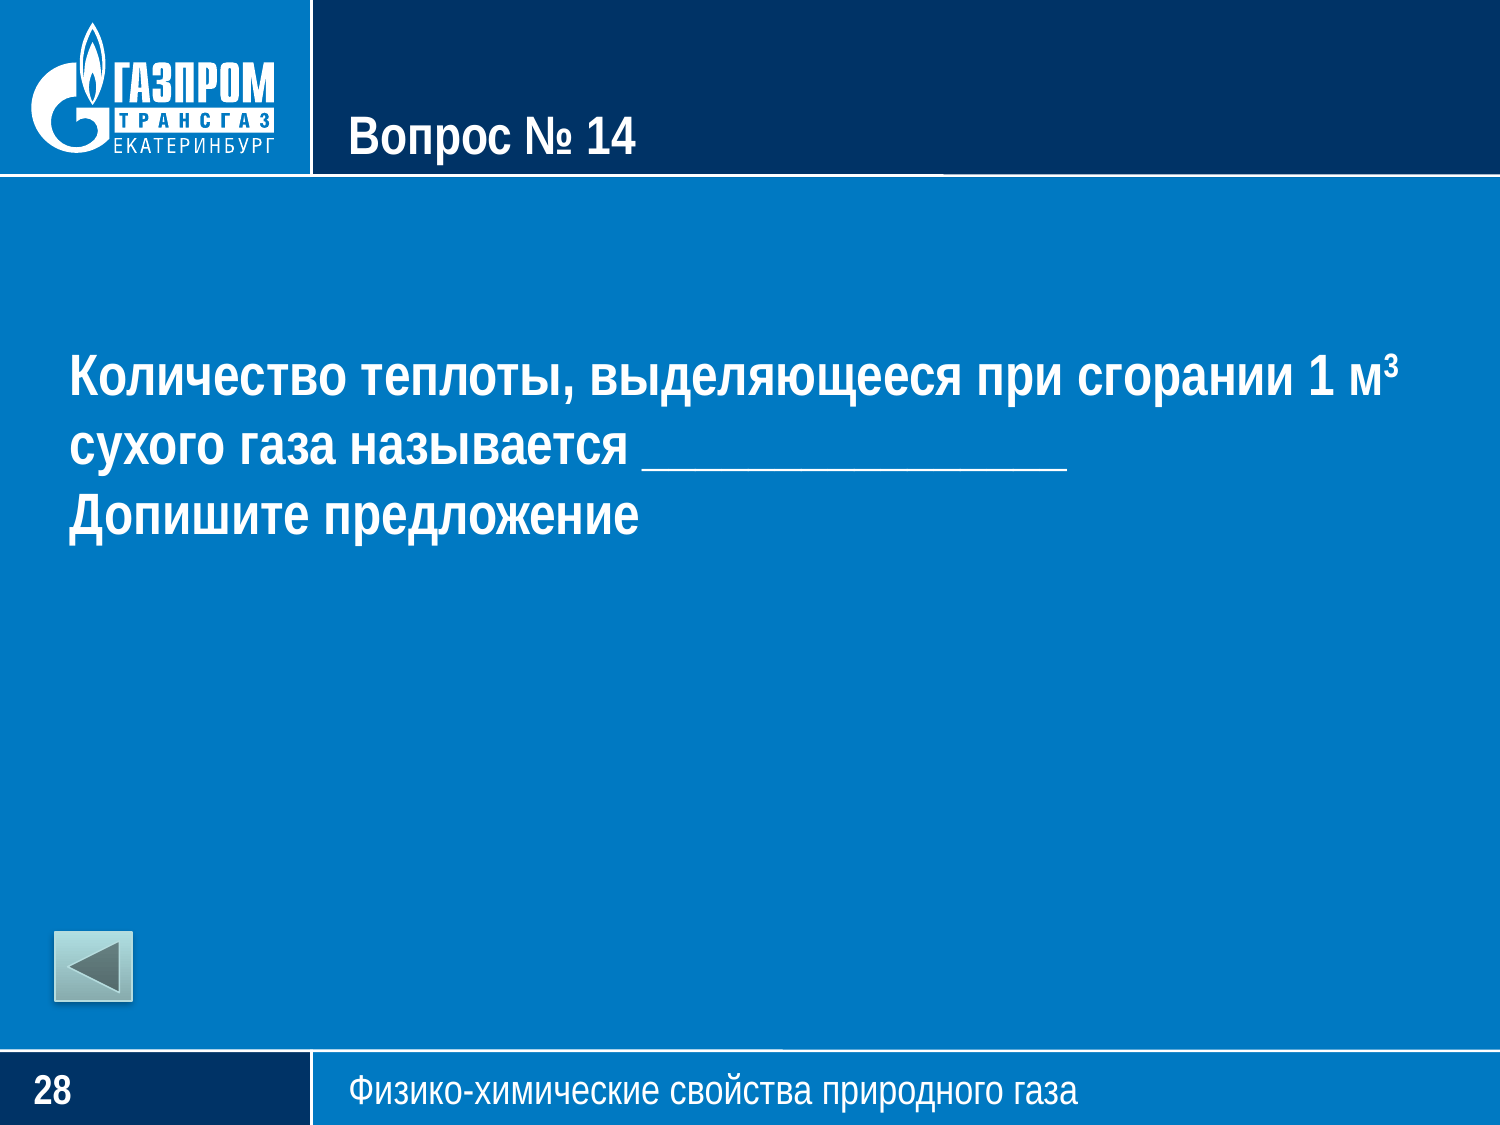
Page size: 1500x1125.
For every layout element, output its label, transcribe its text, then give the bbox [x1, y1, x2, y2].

list Физико-химические свойства природного газа [348, 1062, 1464, 1114]
text_box [54, 931, 133, 1002]
text_box Количество теплоты, выделяющееся при сгорании 1 м3 сухого газа называется ________________ Допишите предложение [54, 329, 1482, 554]
title Вопрос № 14 [348, 0, 1464, 166]
slide_number 27 [33, 1062, 278, 1114]
